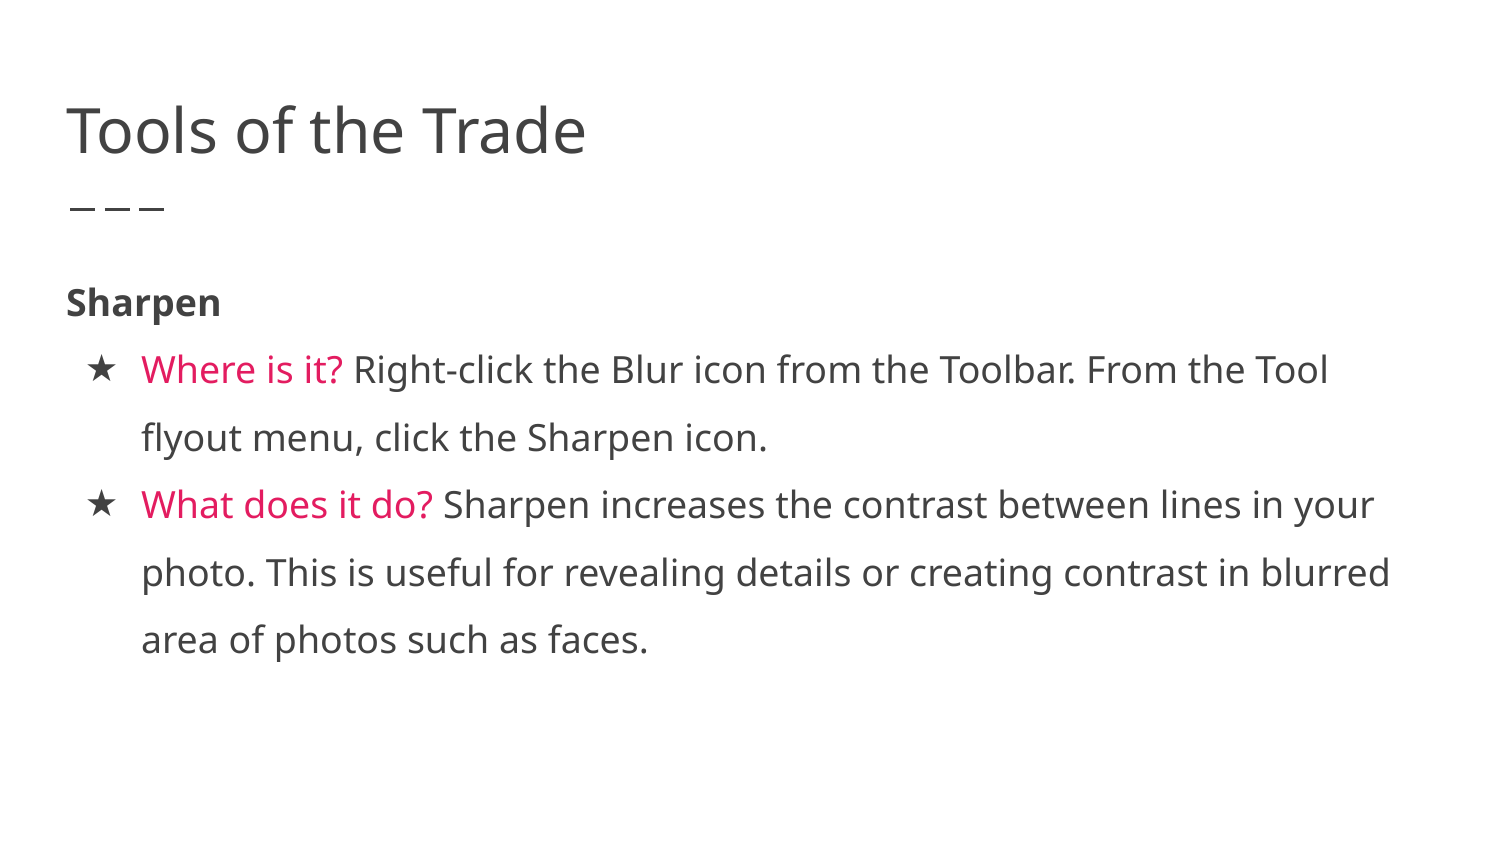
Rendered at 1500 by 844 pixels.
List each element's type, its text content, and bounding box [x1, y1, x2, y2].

list Sharpen Where is it? Right-click the Blur icon from the Toolbar. From the Tool flyout menu, click the Sharpen icon. What does it do? Sharpen increases the contrast between lines in your photo. This is useful for revealing details or creating contrast in blurred area of photos such as faces. [51, 240, 1449, 750]
title Tools of the Trade [51, 61, 1449, 182]
